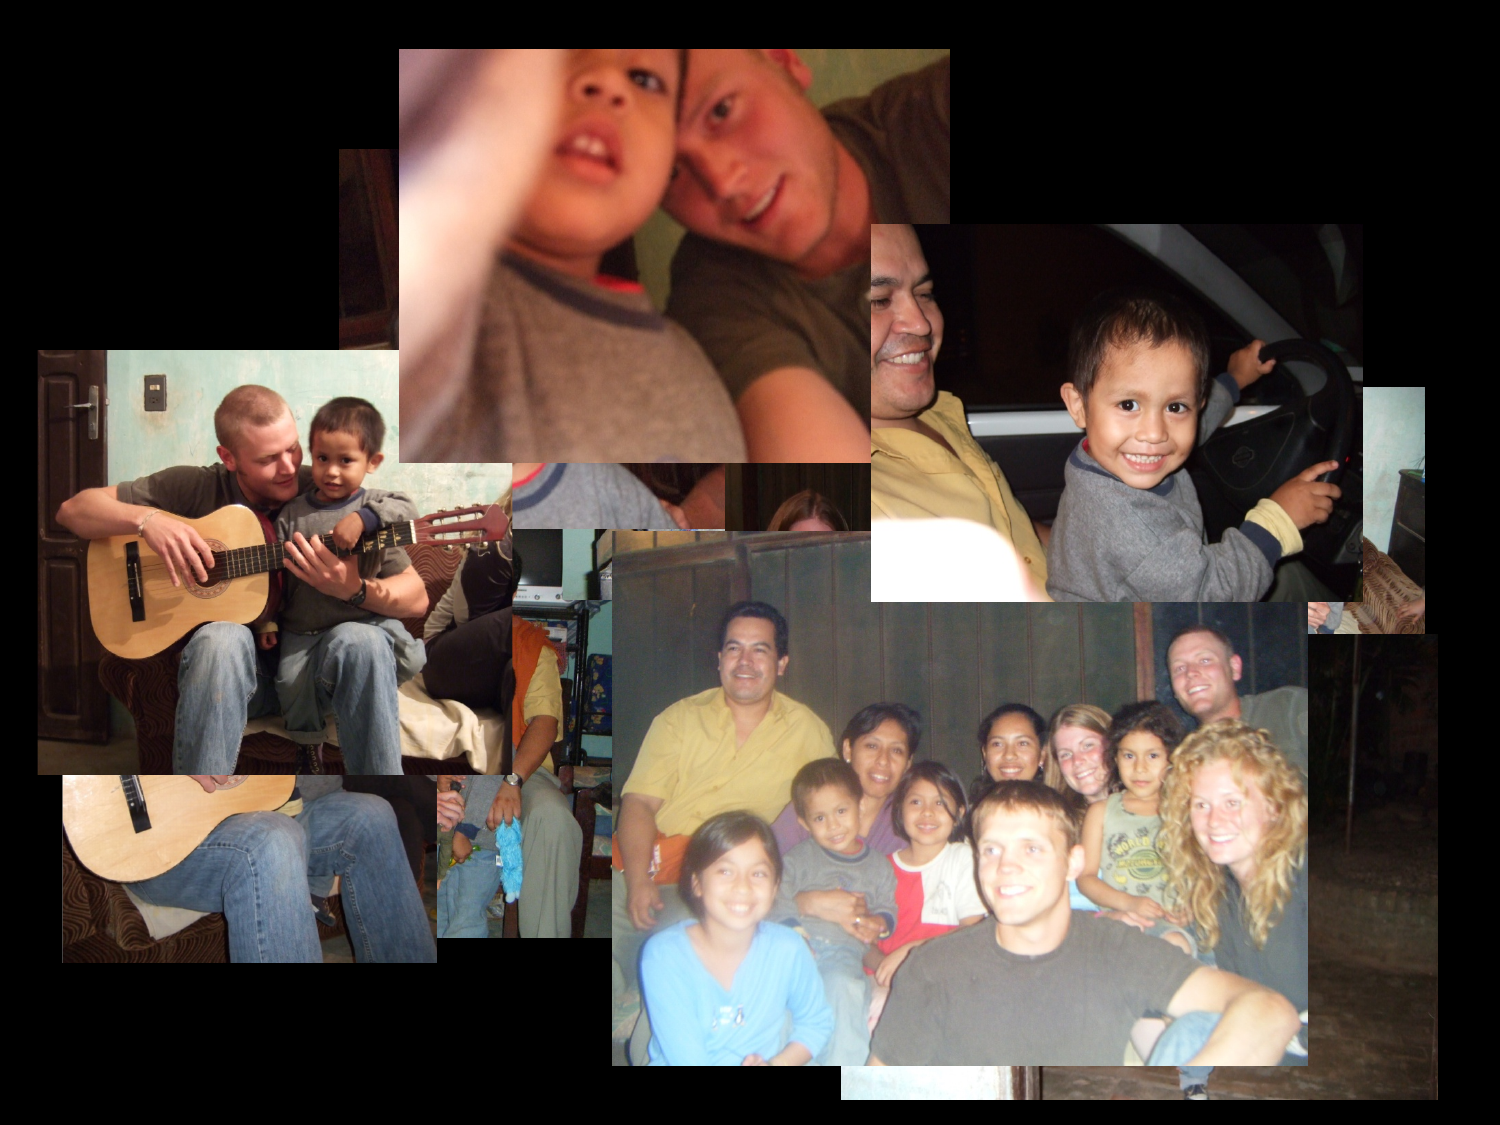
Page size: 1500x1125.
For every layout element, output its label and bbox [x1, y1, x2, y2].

text_box [724, 462, 1438, 1101]
text_box [62, 785, 607, 963]
text_box [612, 224, 1363, 1066]
text_box [1366, 387, 1426, 460]
text_box [37, 49, 951, 776]
